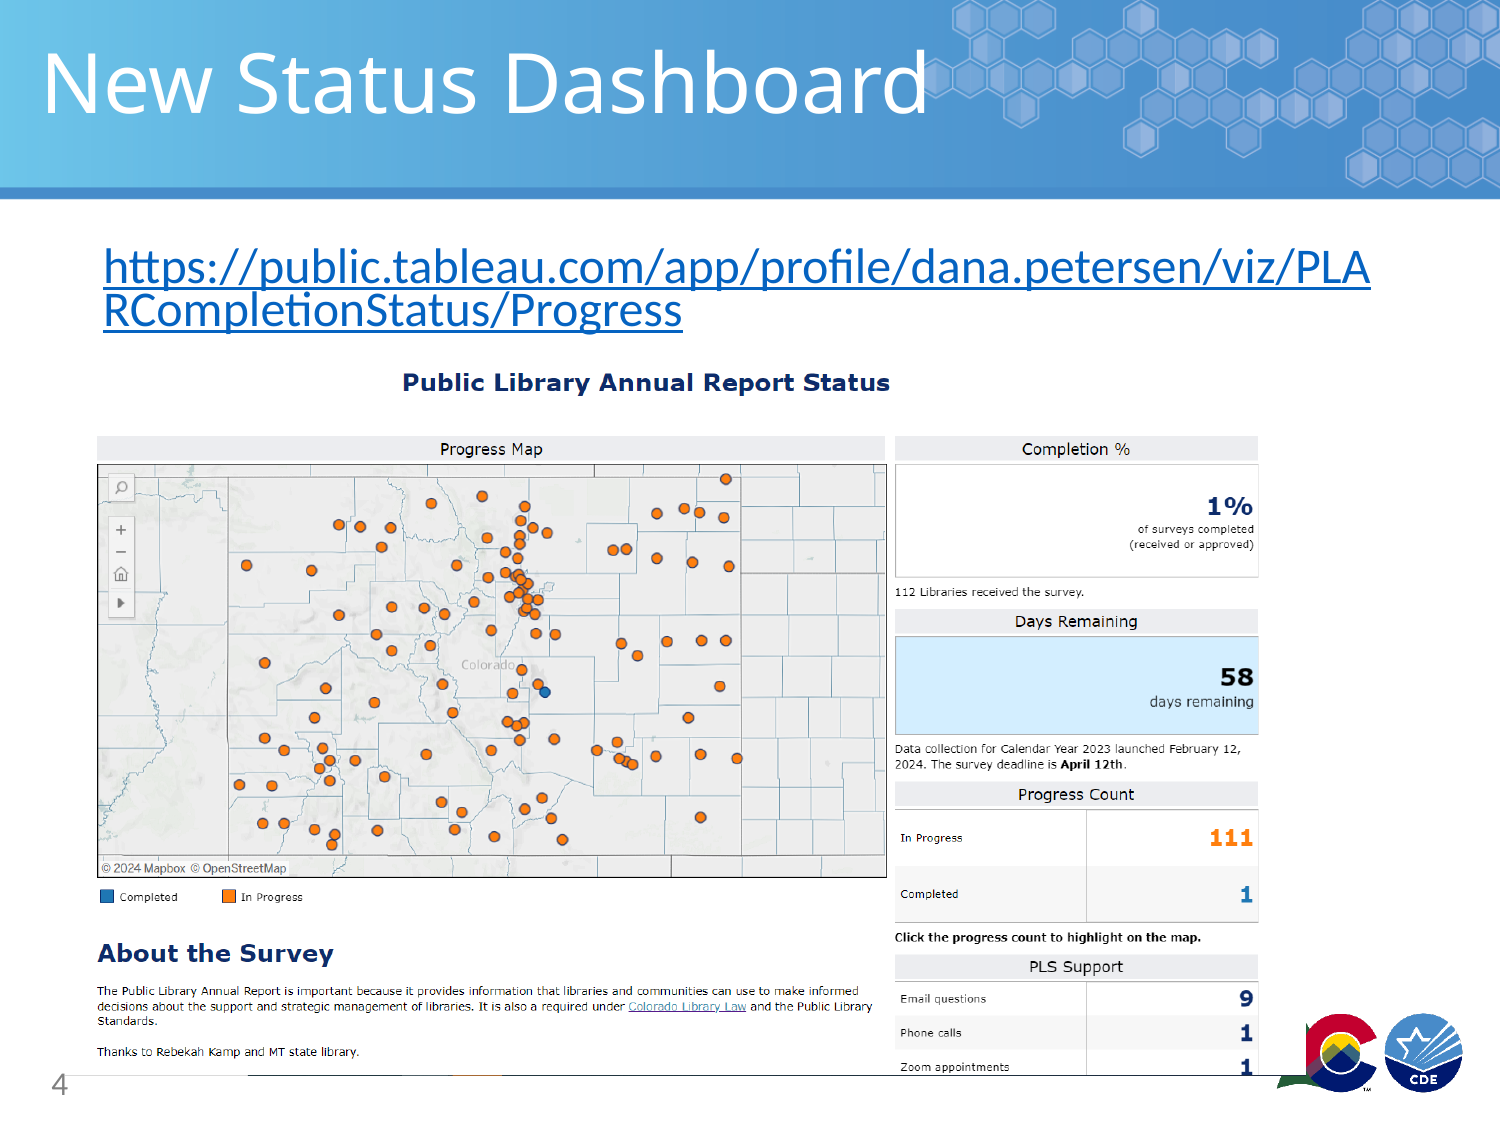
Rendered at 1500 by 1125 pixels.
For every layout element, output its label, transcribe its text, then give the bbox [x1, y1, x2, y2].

picture [0, 0, 1500, 200]
slide_number 4 [36, 1054, 375, 1115]
title New Status Dashboard [40, 41, 1038, 166]
list https://public.tableau.com/app/profile/dana.petersen/viz/PLARCompletionStatus/Progress [103, 239, 1397, 1002]
picture [64, 356, 1463, 1093]
